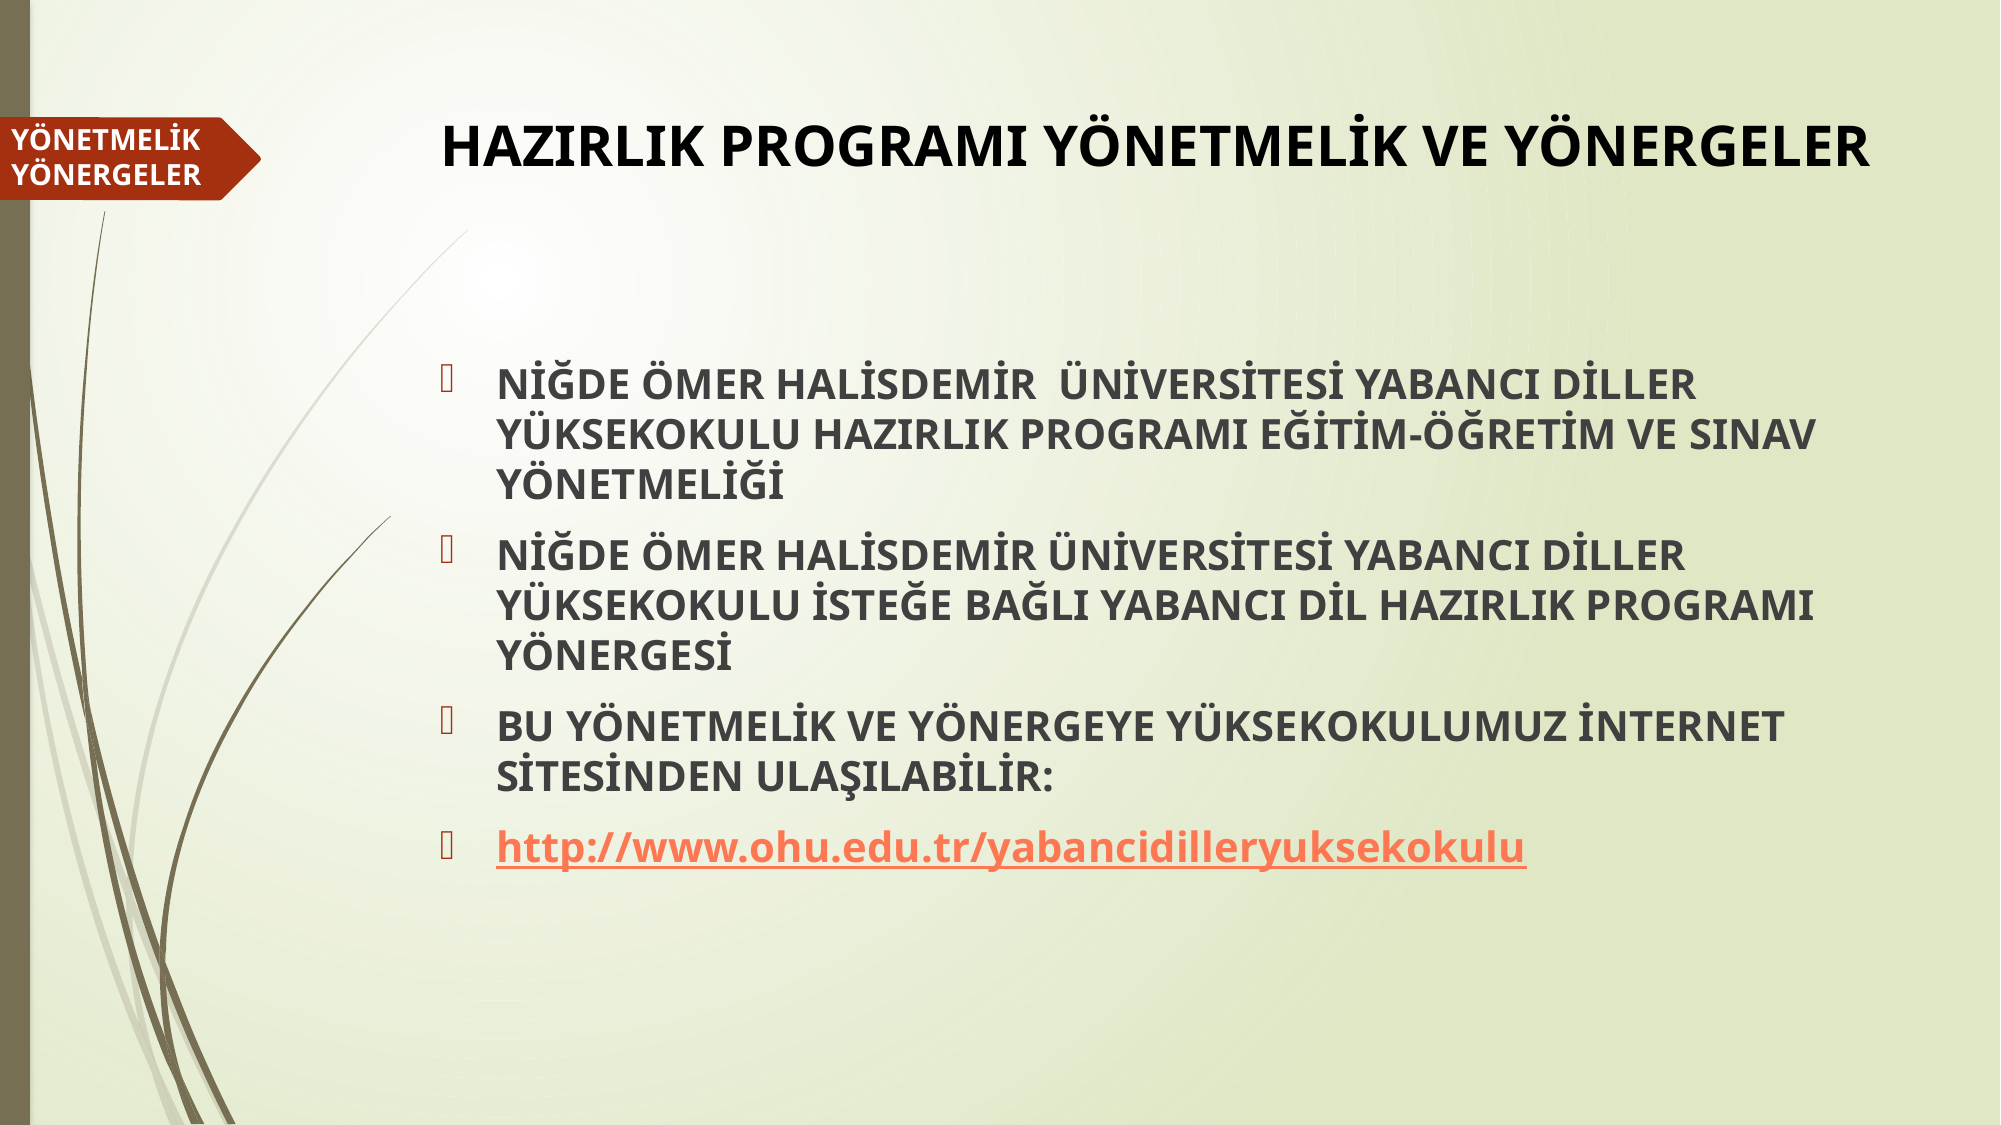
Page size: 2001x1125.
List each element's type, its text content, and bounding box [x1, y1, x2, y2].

text_box YÖNETMELİK YÖNERGELER [0, 113, 217, 199]
title HAZIRLIK PROGRAMI YÖNETMELİK VE YÖNERGELER [425, 102, 1888, 313]
list NİĞDE ÖMER HALİSDEMİR ÜNİVERSİTESİ YABANCI DİLLER YÜKSEKOKULU HAZIRLIK PROGRAMI EĞİTİM-ÖĞRETİM VE SINAV YÖNETMELİĞİ NİĞDE ÖMER HALİSDEMİR ÜNİVERSİTESİ YABANCI DİLLER YÜKSEKOKULU İSTEĞE BAĞLI YABANCI DİL HAZIRLIK PROGRAMI YÖNERGESİ BU YÖNETMELİK VE YÖNERGEYE YÜKSEKOKULUMUZ İNTERNET SİTESİNDEN ULAŞILABİLİR: http://www.ohu.edu.tr/yabancidilleryuksekokulu [424, 350, 1888, 970]
